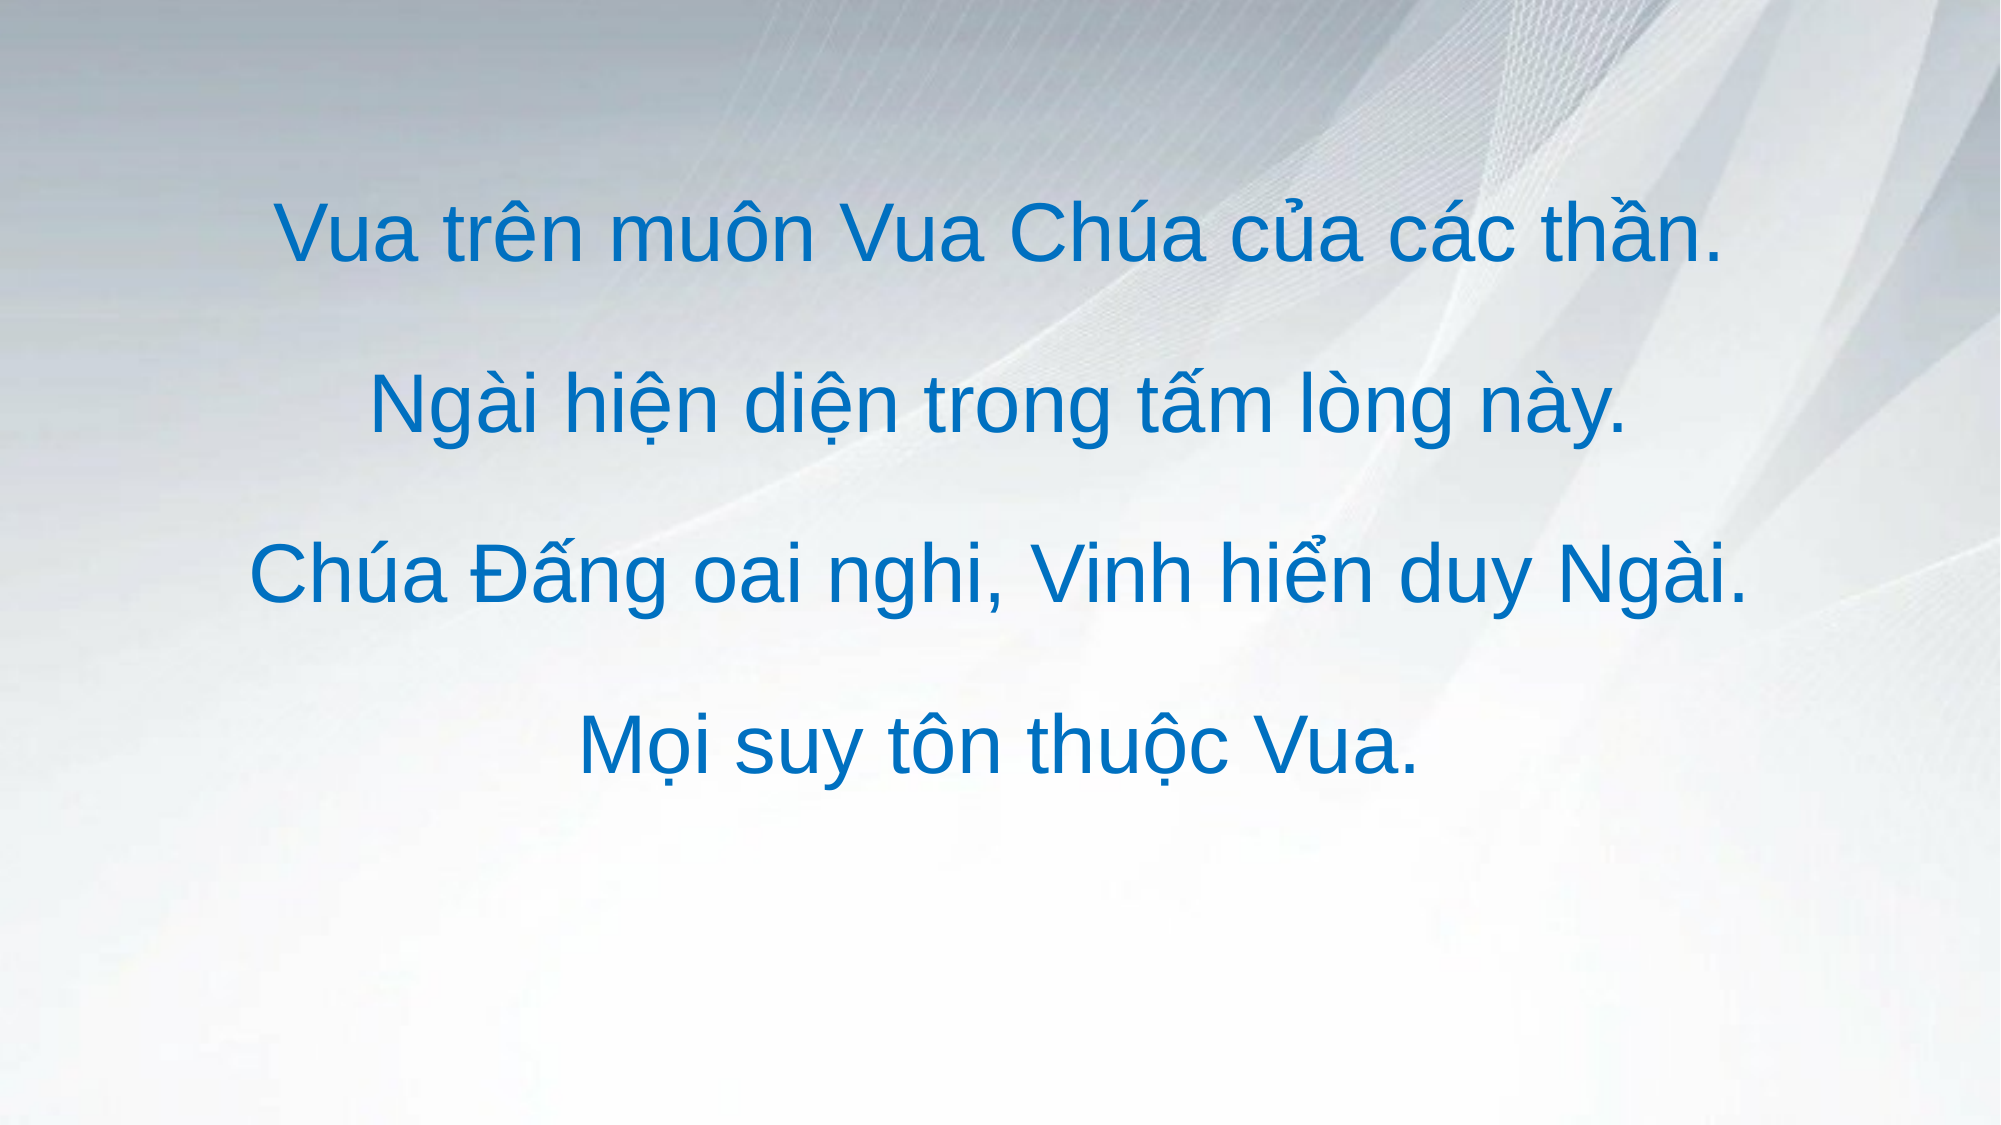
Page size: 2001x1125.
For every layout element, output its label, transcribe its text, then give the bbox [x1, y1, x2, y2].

list Vua trên muôn Vua Chúa của các thần. Ngài hiện diện trong tấm lòng này. Chúa Đấng oai nghi, Vinh hiển duy Ngài. Mọi suy tôn thuộc Vua. [0, 0, 2000, 1125]
